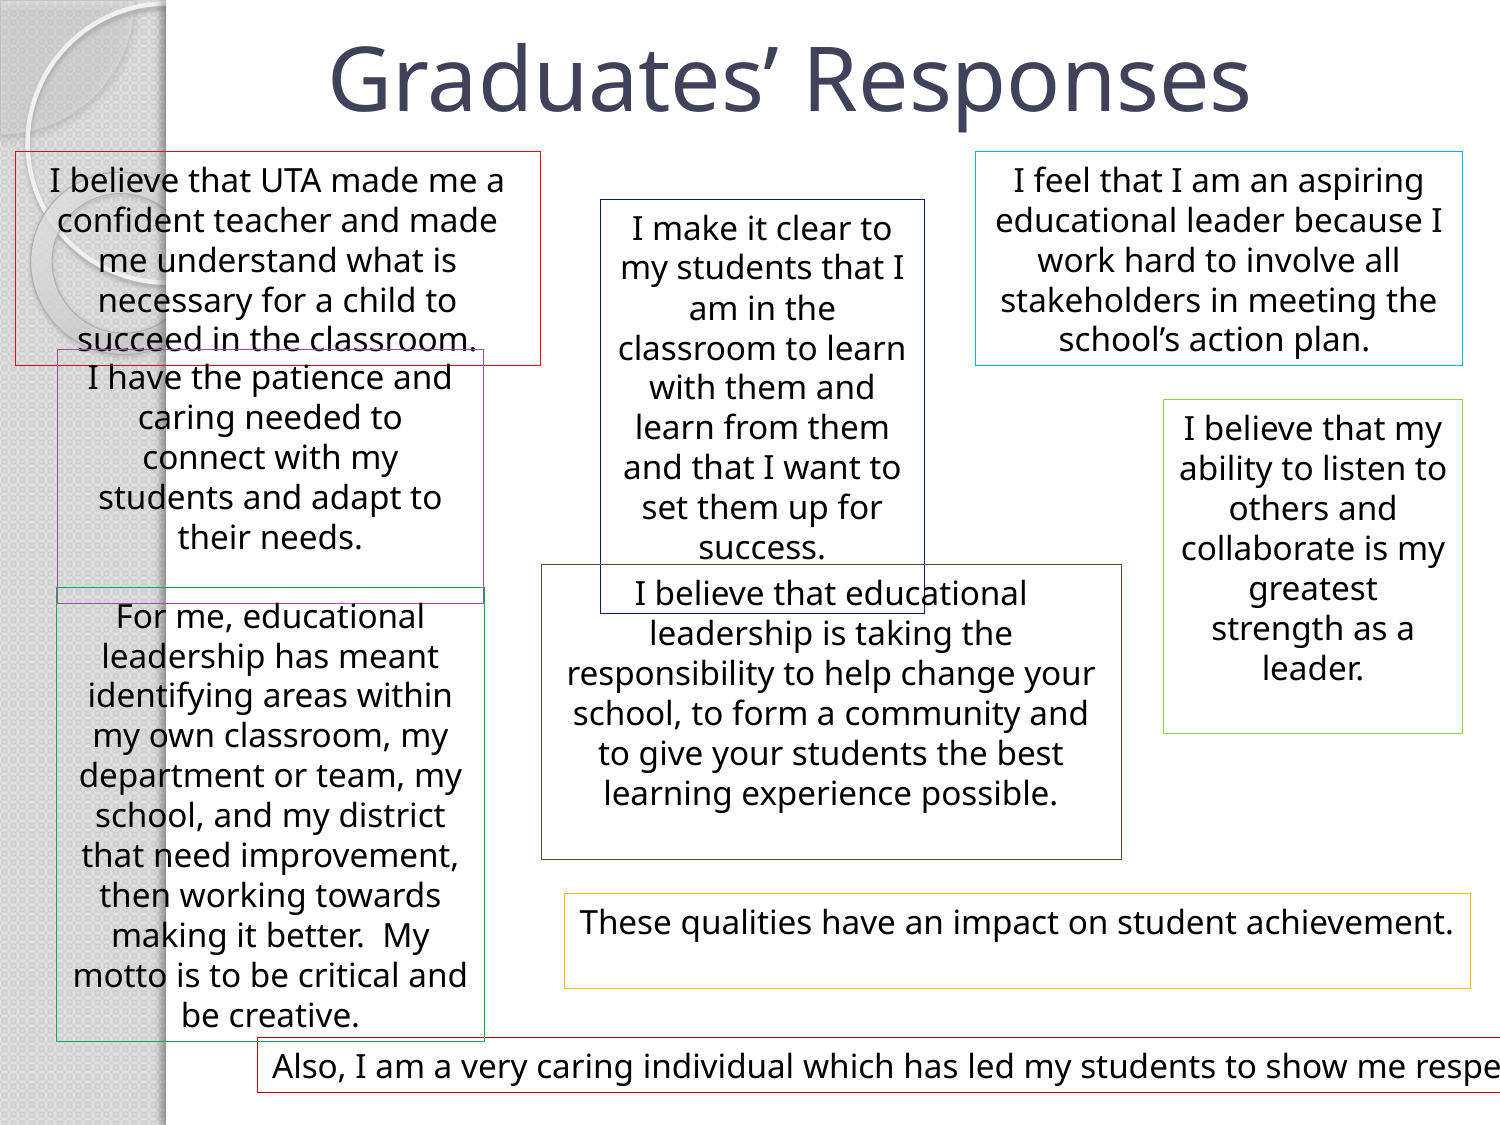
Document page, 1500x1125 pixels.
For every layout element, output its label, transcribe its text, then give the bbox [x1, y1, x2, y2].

text_box These qualities have an impact on student achievement. [564, 893, 1471, 989]
text_box I believe that UTA made me a confident teacher and made me understand what is necessary for a child to succeed in the classroom. [15, 151, 541, 366]
text_box I have the patience and caring needed to connect with my students and adapt to their needs. [57, 349, 484, 587]
text_box I make it clear to my students that I am in the classroom to learn with them and learn from them and that I want to set them up for success. [600, 199, 925, 564]
text_box Also, I am a very caring individual which has led my students to show me respect. [257, 1037, 1500, 1093]
text_box I believe that educational leadership is taking the responsibility to help change your school, to form a community and to give your students the best learning experience possible. [541, 564, 1122, 860]
text_box I feel that I am an aspiring educational leader because I work hard to involve all stakeholders in meeting the school’s action plan. [975, 151, 1463, 366]
text_box For me, educational leadership has meant identifying areas within my own classroom, my department or team, my school, and my district that need improvement, then working towards making it better. My motto is to be critical and be creative. [56, 587, 485, 1042]
text_box I believe that my ability to listen to others and collaborate is my greatest strength as a leader. [1163, 399, 1463, 734]
title Graduates’ Responses [174, 0, 1405, 152]
